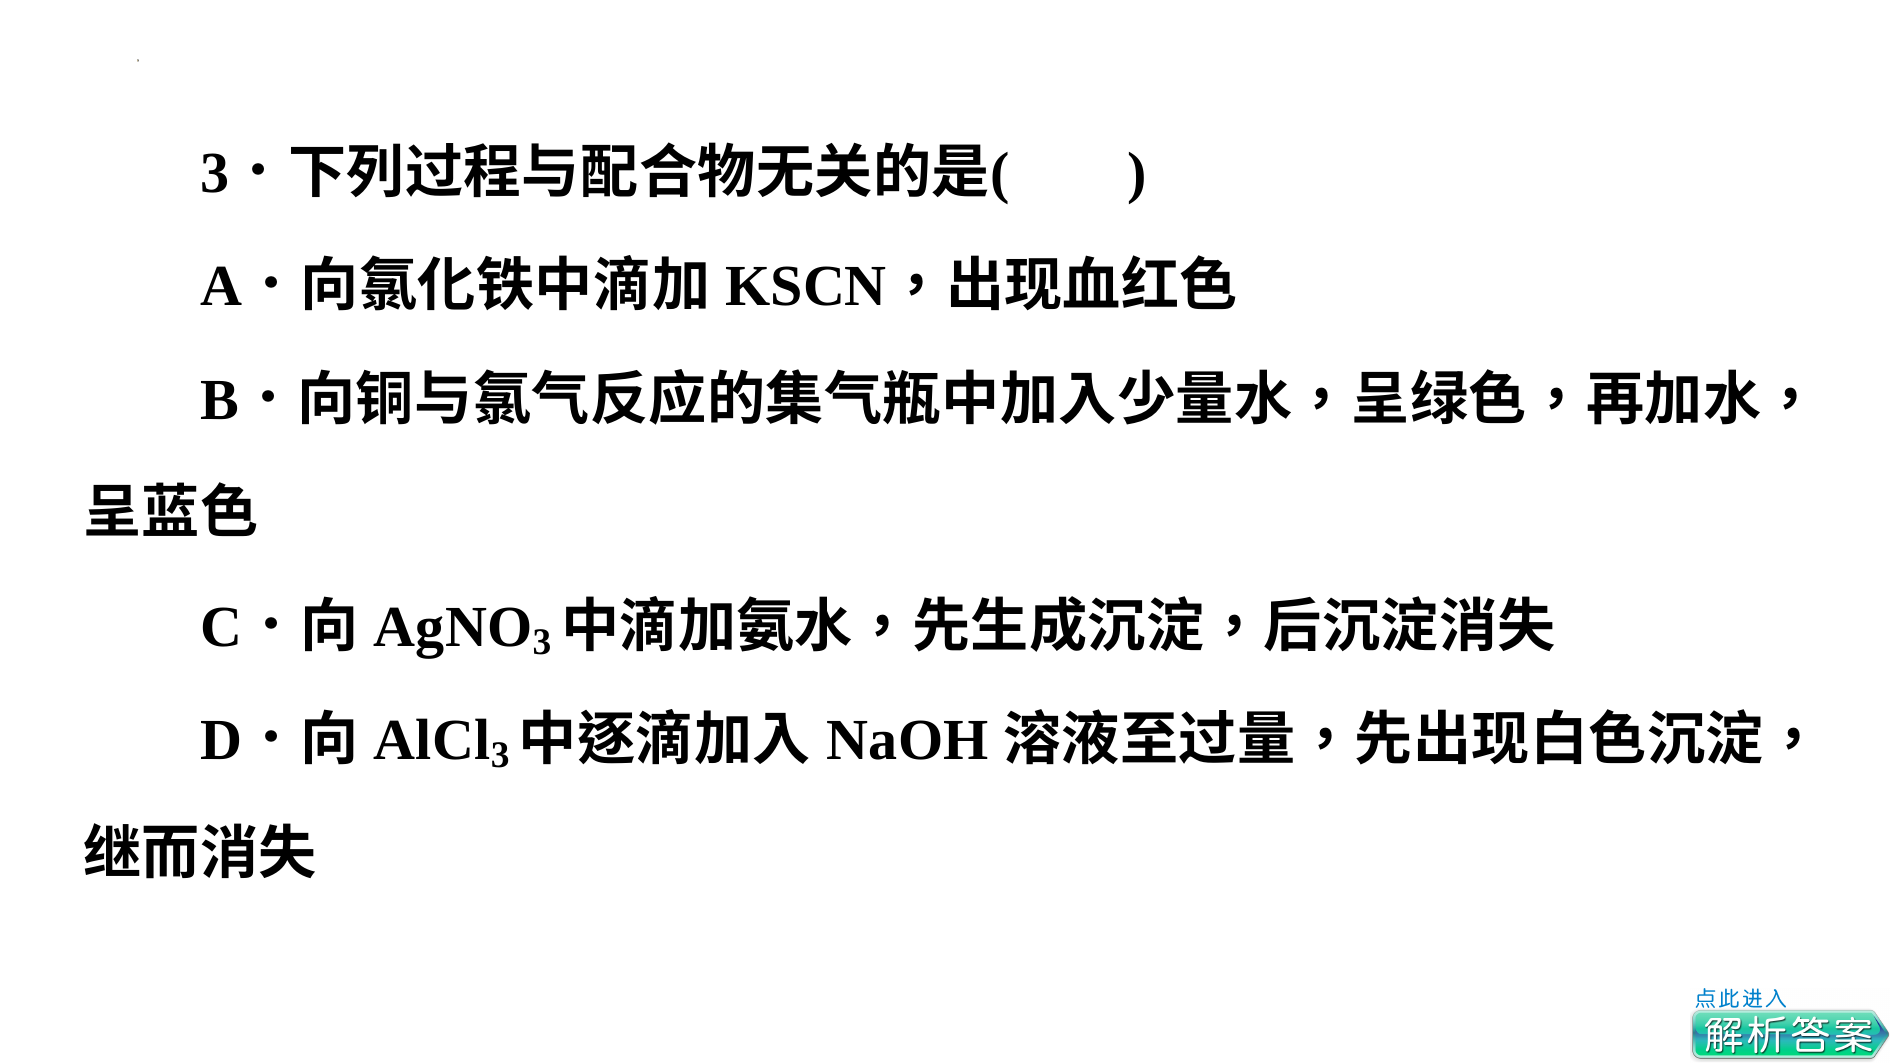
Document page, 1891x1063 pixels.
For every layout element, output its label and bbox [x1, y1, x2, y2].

text_box [83, 133, 1807, 930]
picture [1690, 988, 1891, 1063]
